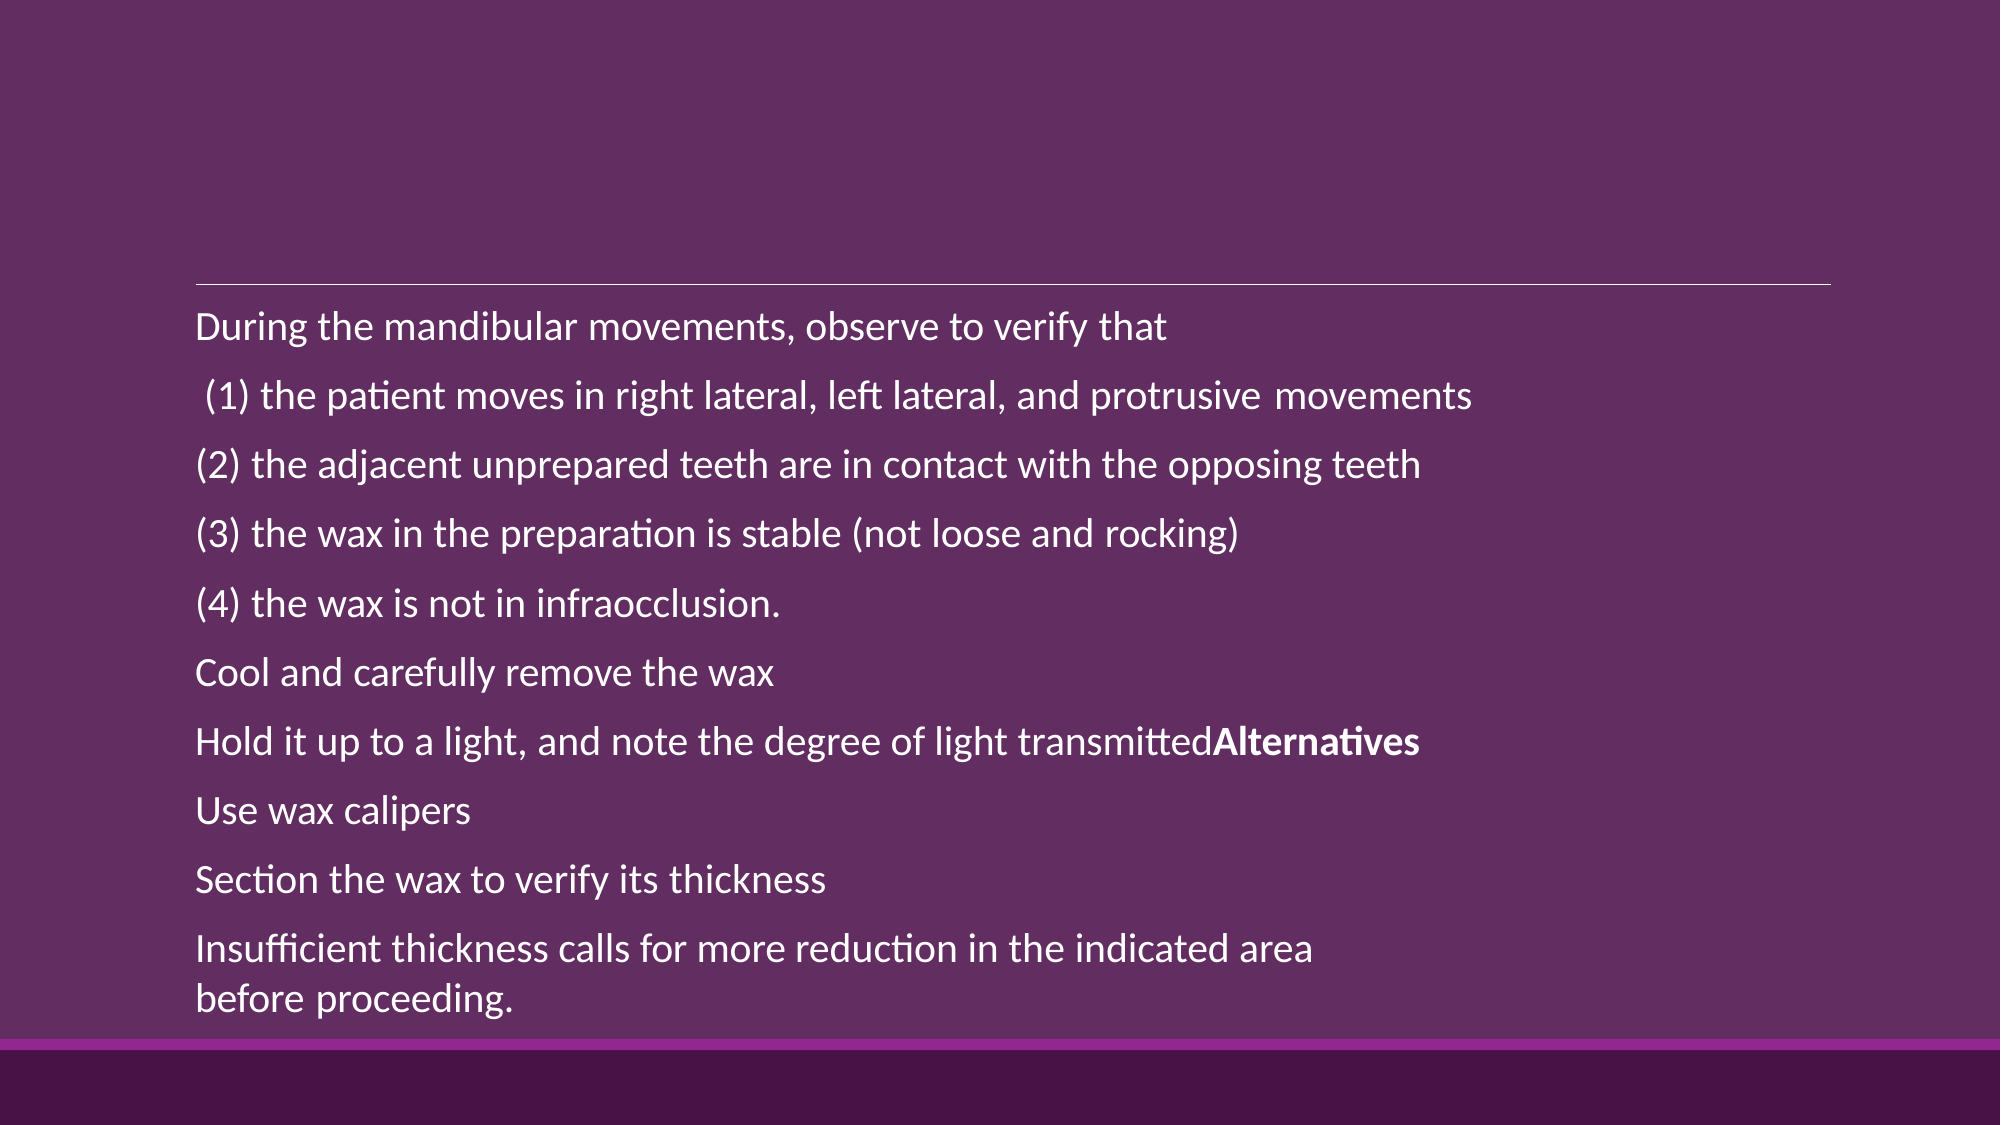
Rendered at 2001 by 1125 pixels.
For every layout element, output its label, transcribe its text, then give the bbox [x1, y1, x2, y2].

text_box During the mandibular movements, observe to verify that the patient moves in right lateral, left lateral, and protrusive movements the adjacent unprepared teeth are in contact with the opposing teeth the wax in the preparation is stable (not loose and rocking) the wax is not in infraocclusion. Cool and carefully remove the wax Hold it up to a light, and note the degree of light transmittedAlternatives Use wax calipers Section the wax to verify its thickness Insufficient thickness calls for more reduction in the indicated area before proceeding. [192, 277, 1654, 1021]
